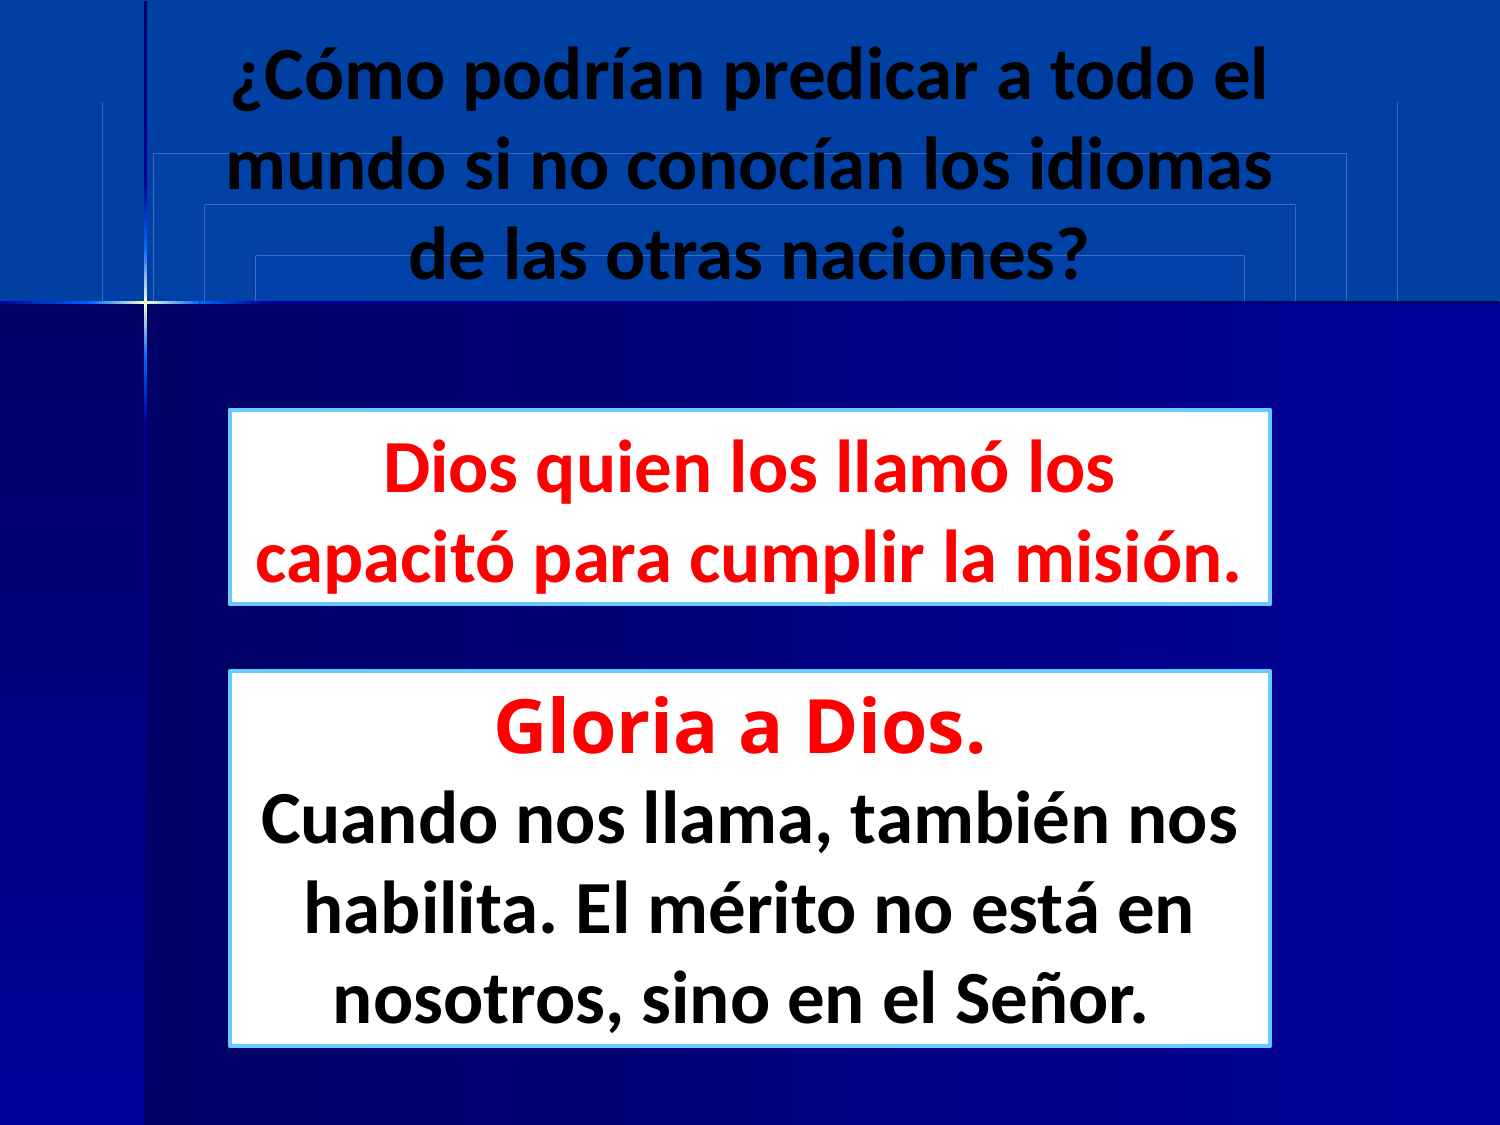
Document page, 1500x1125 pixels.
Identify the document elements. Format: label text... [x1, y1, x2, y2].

text_box Gloria a Dios. Cuando nos llama, también nos habilita. El mérito no está en nosotros, sino en el Señor. [228, 669, 1272, 1048]
text_box Dios quien los llamó los capacitó para cumplir la misión. [228, 408, 1272, 606]
text_box ¿Cómo podrían predicar a todo el mundo si no conocían los idiomas de las otras naciones? [203, 15, 1297, 304]
